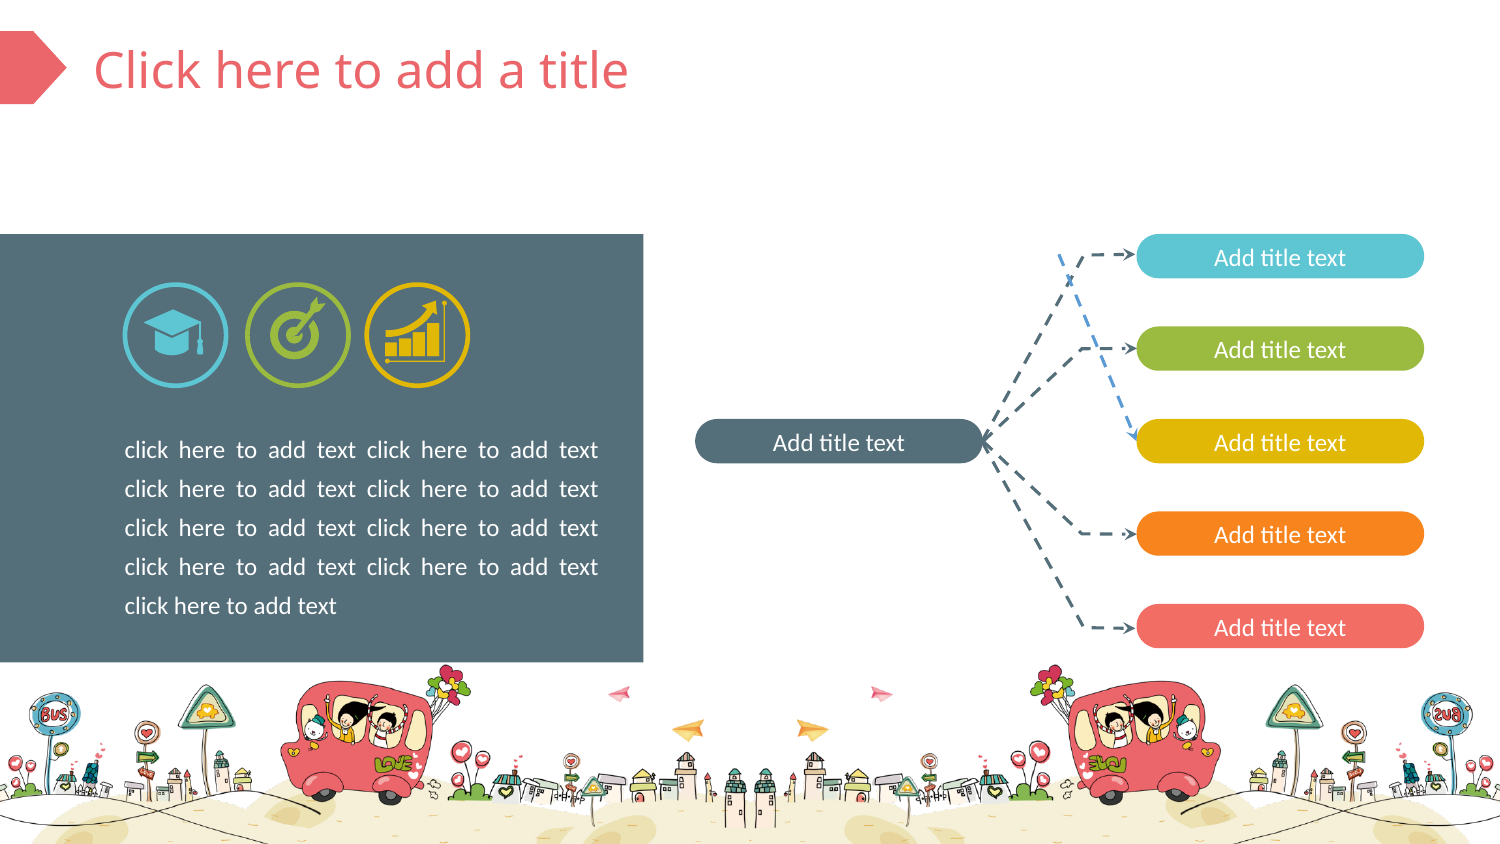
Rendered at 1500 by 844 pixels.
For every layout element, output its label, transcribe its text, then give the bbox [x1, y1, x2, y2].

text_box Add title text [1135, 602, 1426, 650]
text_box Add title text [1137, 325, 1426, 372]
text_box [982, 254, 1137, 629]
text_box Add title text [694, 417, 982, 465]
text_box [366, 284, 468, 386]
picture [0, 664, 1500, 844]
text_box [124, 284, 227, 386]
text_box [247, 284, 349, 386]
text_box Add title text [1137, 417, 1426, 465]
text_box click here to add text click here to add text click here to add text click here to add text click here to add text click here to add text click here to add text click here to add text click here to add text [109, 417, 615, 627]
text_box [0, 233, 644, 663]
text_box Add title text [1135, 232, 1426, 280]
text_box Add title text [1137, 510, 1426, 557]
